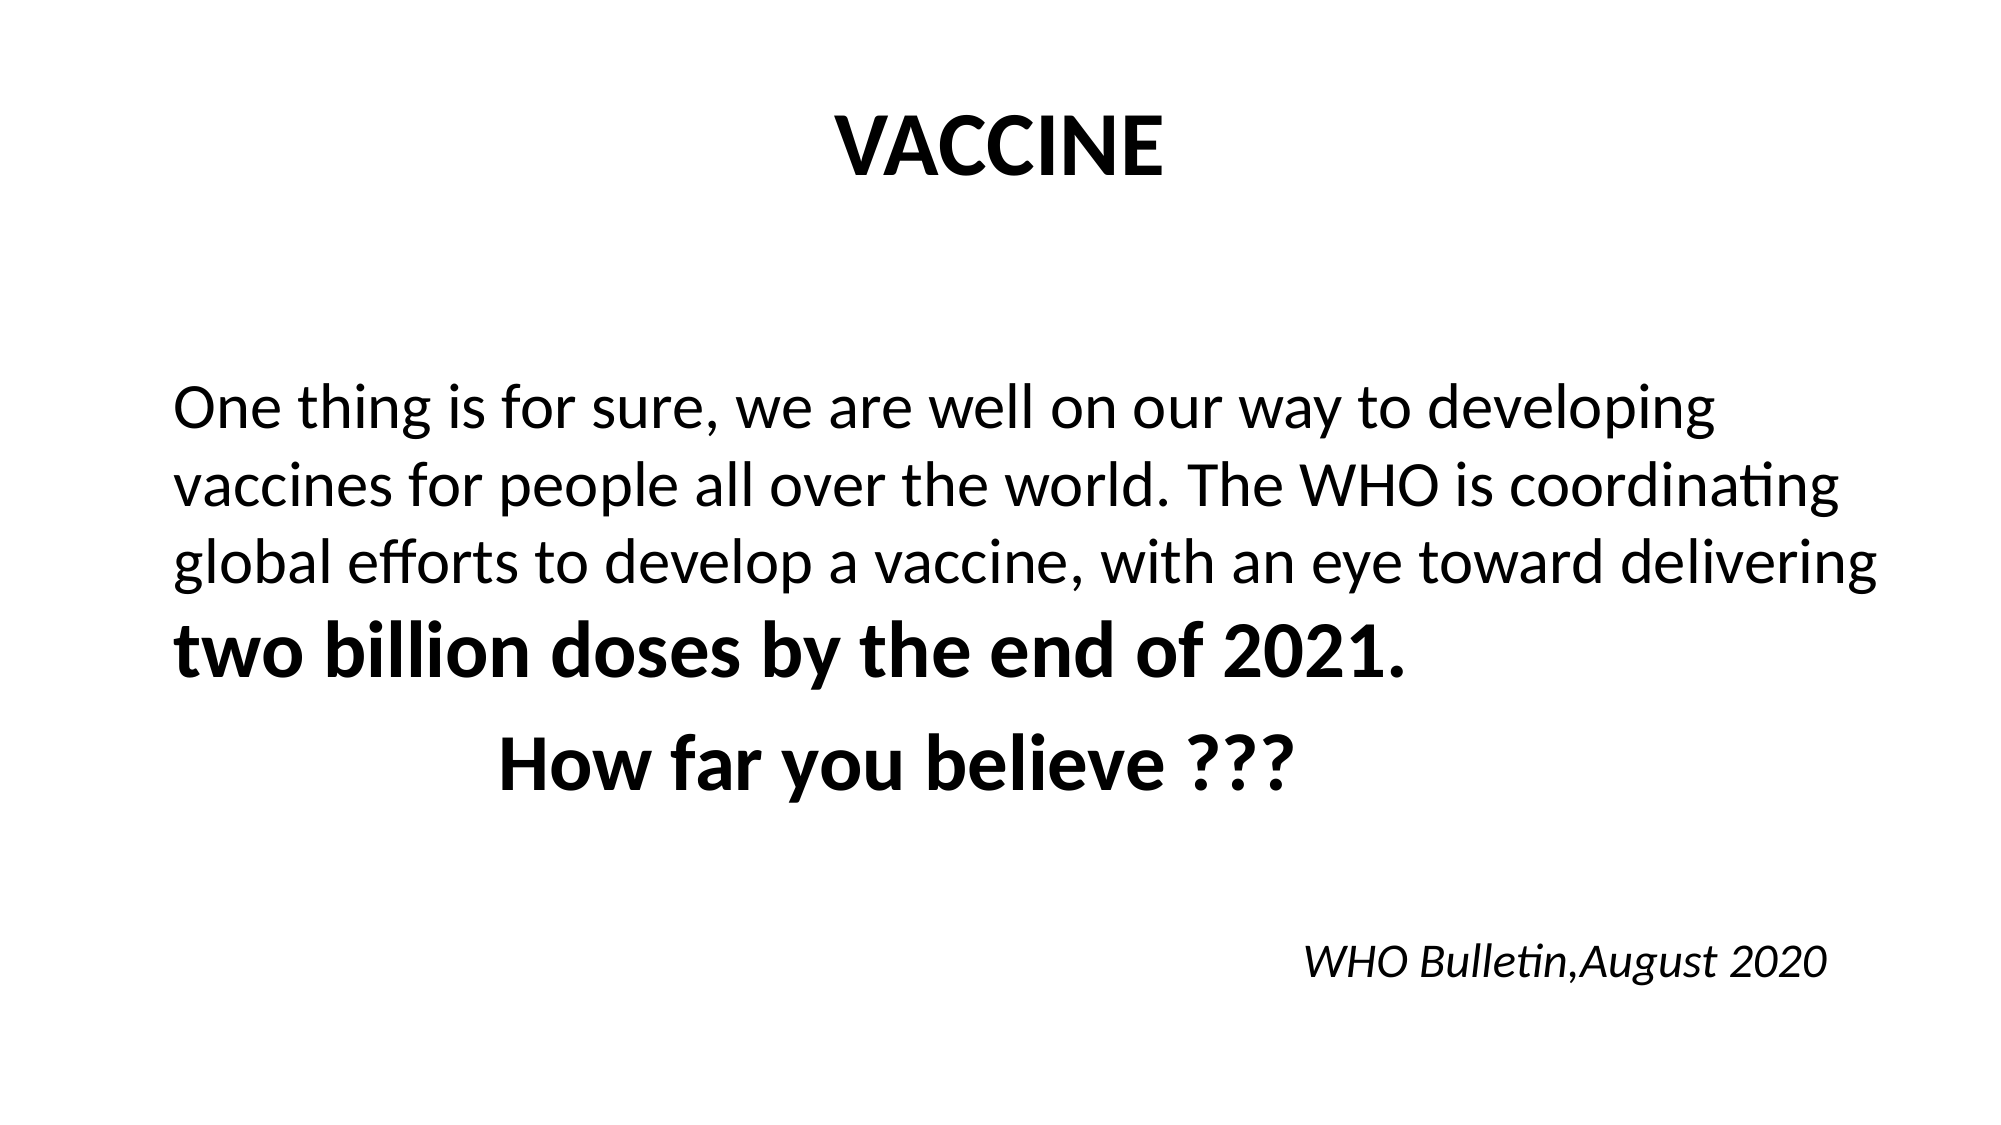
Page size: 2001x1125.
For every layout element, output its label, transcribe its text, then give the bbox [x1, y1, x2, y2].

title VACCINE [99, 45, 1900, 233]
list One thing is for sure, we are well on our way to developing vaccines for people all over the world. The WHO is coordinating global efforts to develop a vaccine, with an eye toward delivering two billion doses by the end of 2021. How far you believe ??? WHO Bulletin,August 2020 [99, 262, 1900, 1005]
